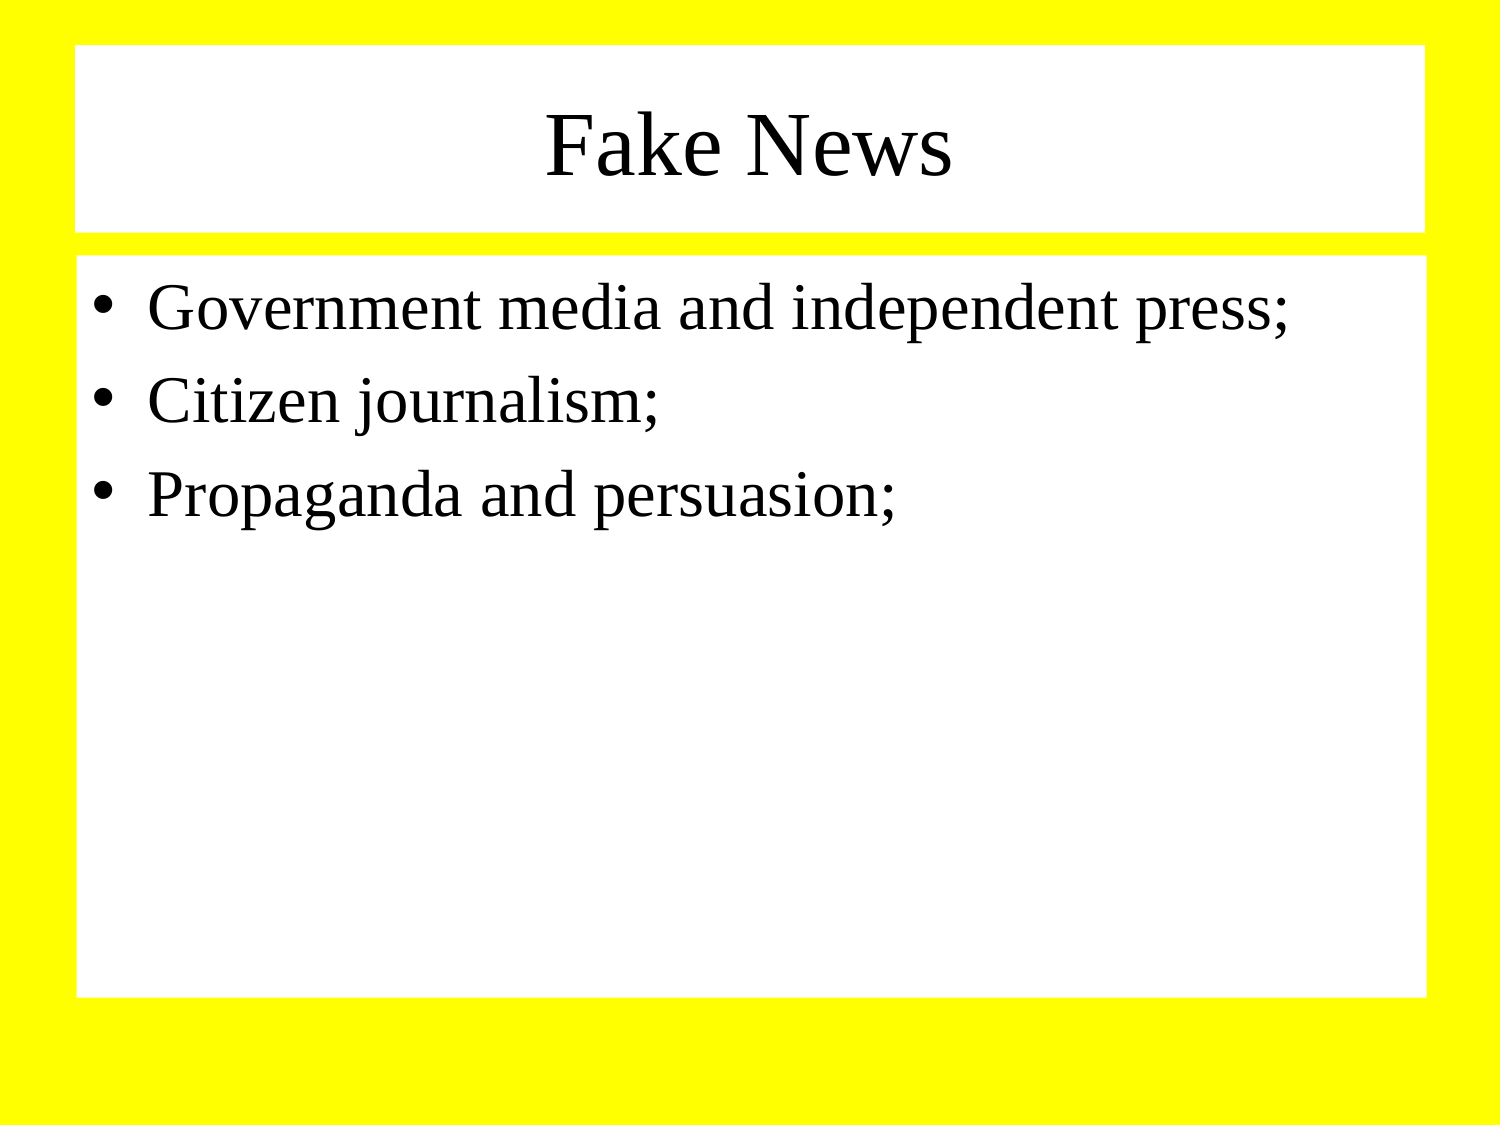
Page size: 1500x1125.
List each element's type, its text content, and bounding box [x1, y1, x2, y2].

title Fake News [75, 45, 1425, 233]
list Government media and independent press; Citizen journalism; Propaganda and persuasion; [76, 255, 1427, 998]
